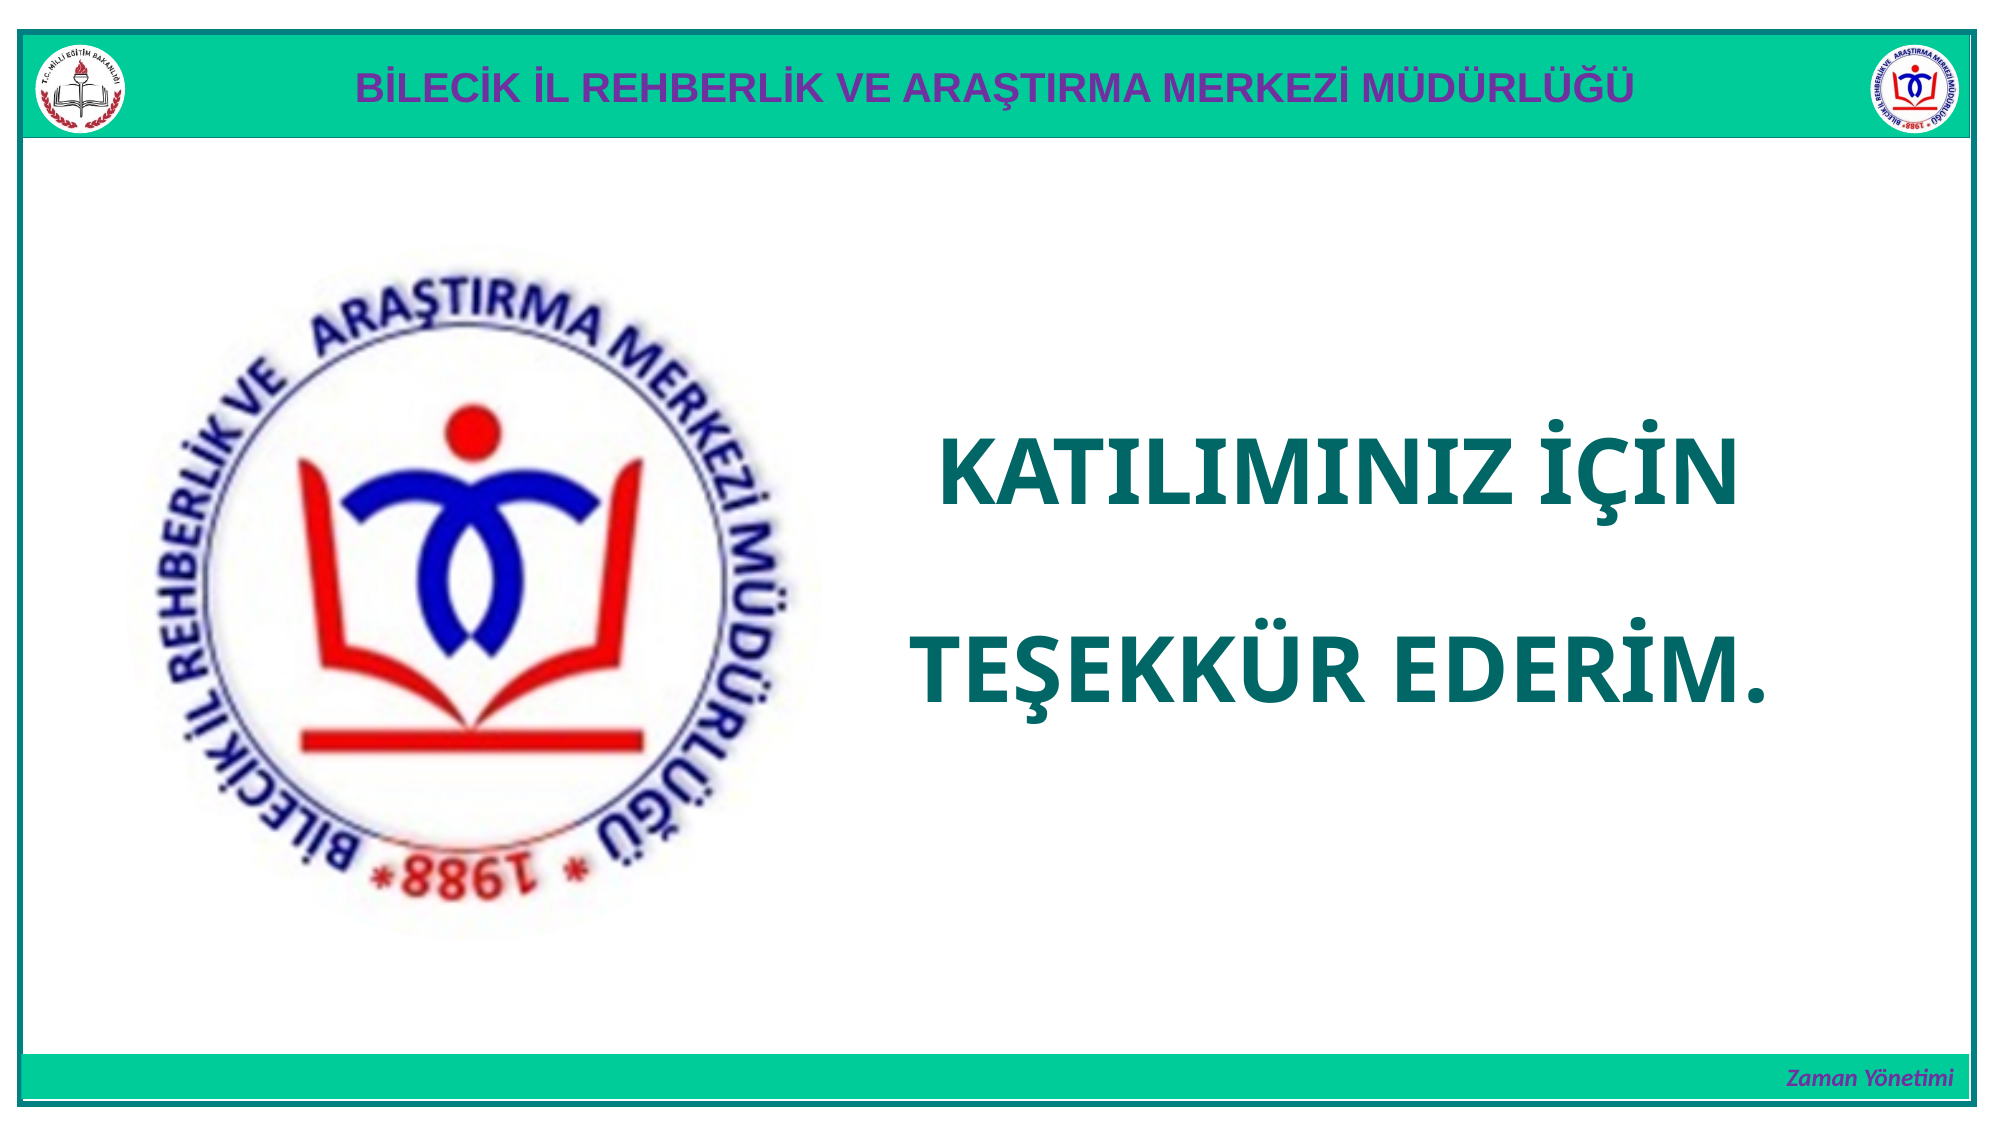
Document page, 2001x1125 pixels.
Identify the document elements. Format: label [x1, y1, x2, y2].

picture [125, 244, 822, 942]
text_box [19, 31, 1974, 1105]
